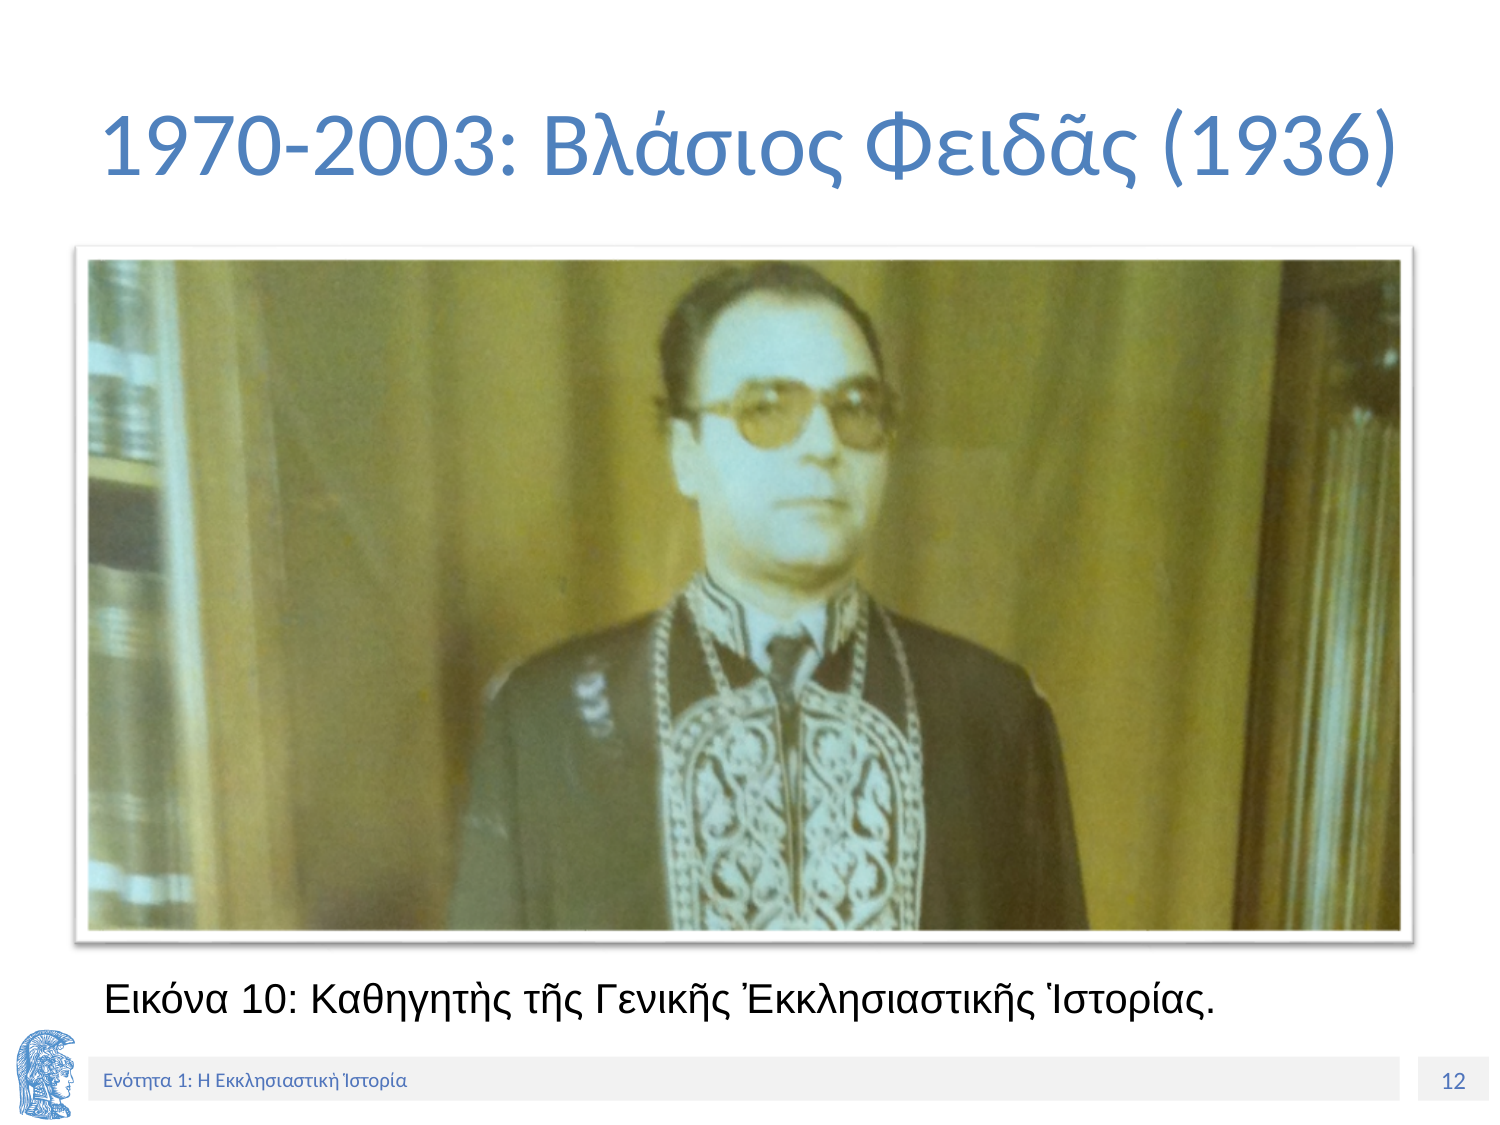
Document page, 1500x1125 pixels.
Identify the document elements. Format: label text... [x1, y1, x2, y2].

title 1970-2003: Βλάσιος Φειδᾶς (1936) [75, 44, 1425, 233]
list Εικόνα 10: Καθηγητὴς τῆς Γενικῆς Ἐκκλησιαστικῆς Ἱστορίας. [88, 964, 1439, 1035]
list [62, 237, 1426, 959]
picture [9, 1026, 81, 1120]
